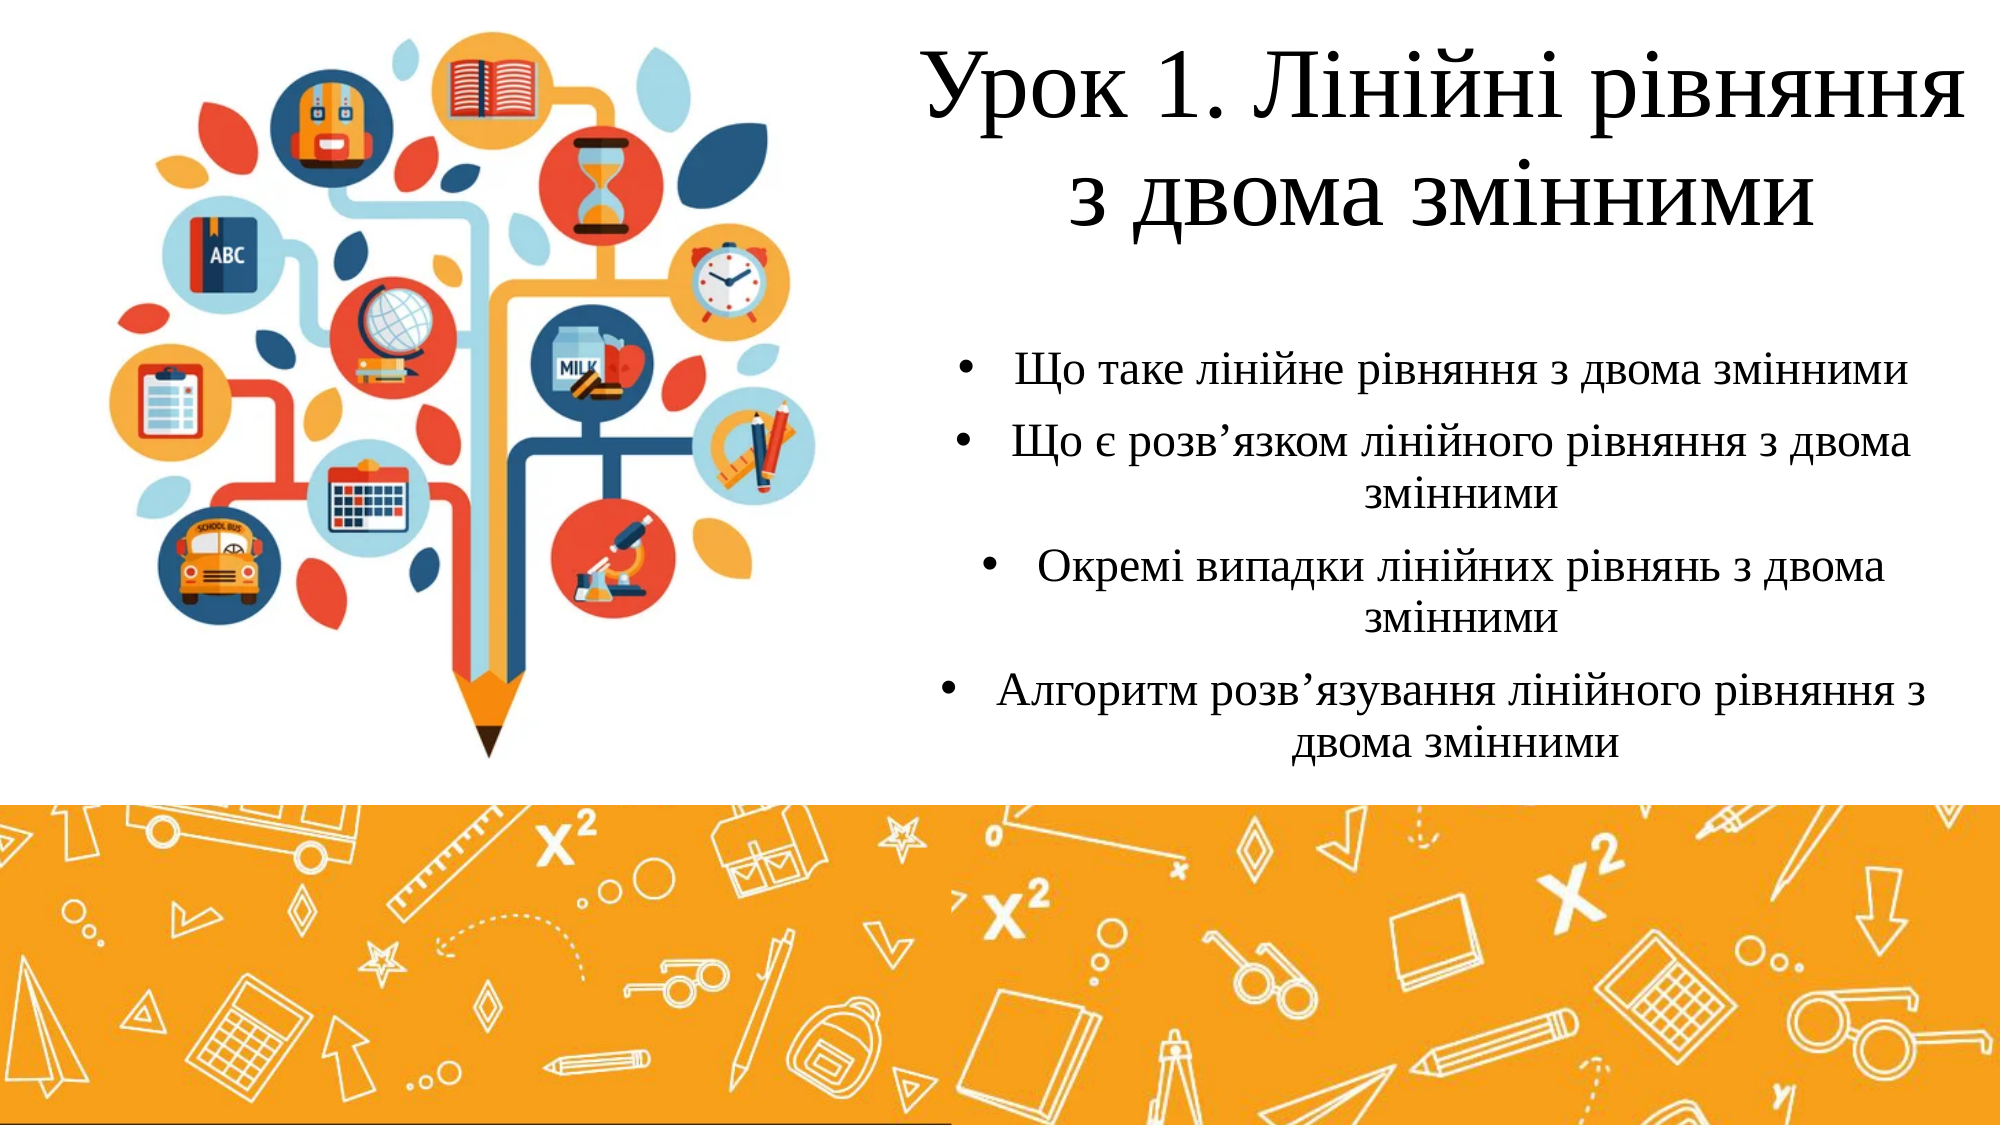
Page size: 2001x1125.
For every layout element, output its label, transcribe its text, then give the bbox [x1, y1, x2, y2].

subtitle Що таке лінійне рівняння з двома змінними Що є розв’язком лінійного рівняння з двома змінними Окремі випадки лінійних рівнянь з двома змінними Алгоритм розв’язування лінійного рівняння з двома змінними [901, 335, 1968, 790]
picture [45, 0, 869, 792]
picture [0, 805, 2000, 1125]
title Урок 1. Лінійні рівняння з двома змінними [901, 0, 1984, 255]
